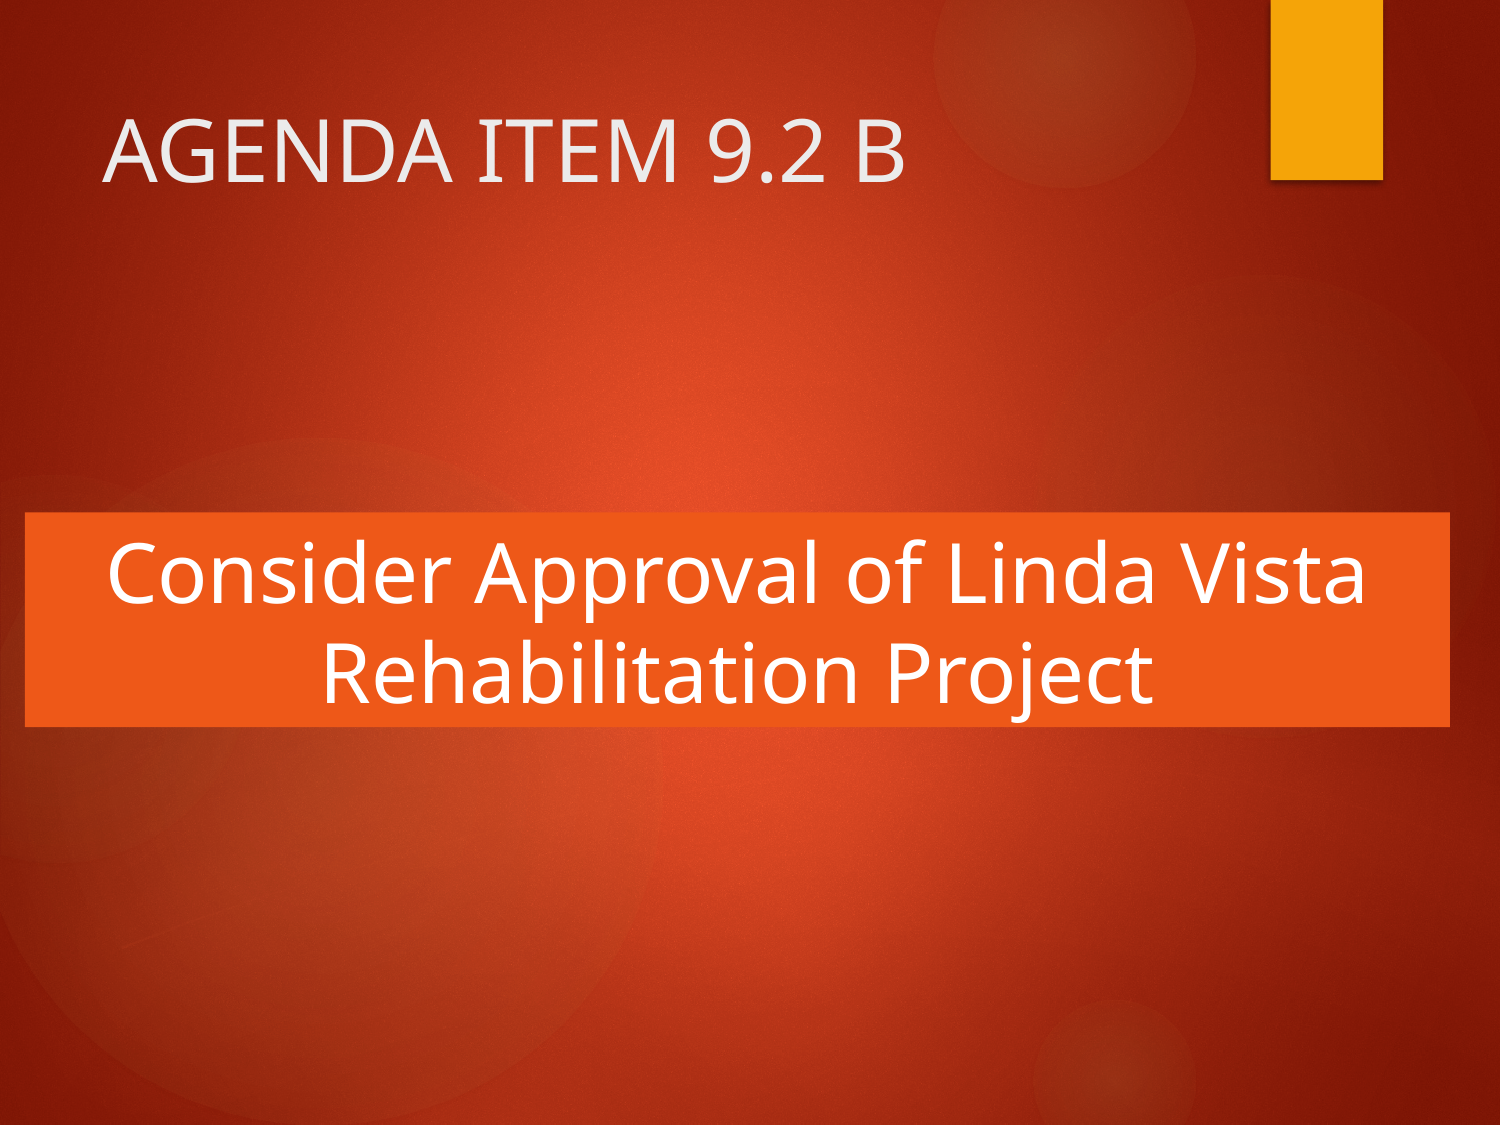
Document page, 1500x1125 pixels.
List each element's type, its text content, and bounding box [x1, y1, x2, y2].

text_box Consider Approval of Linda Vista Rehabilitation Project [24, 512, 1450, 728]
title AGENDA ITEM 9.2 B [87, 87, 1413, 283]
